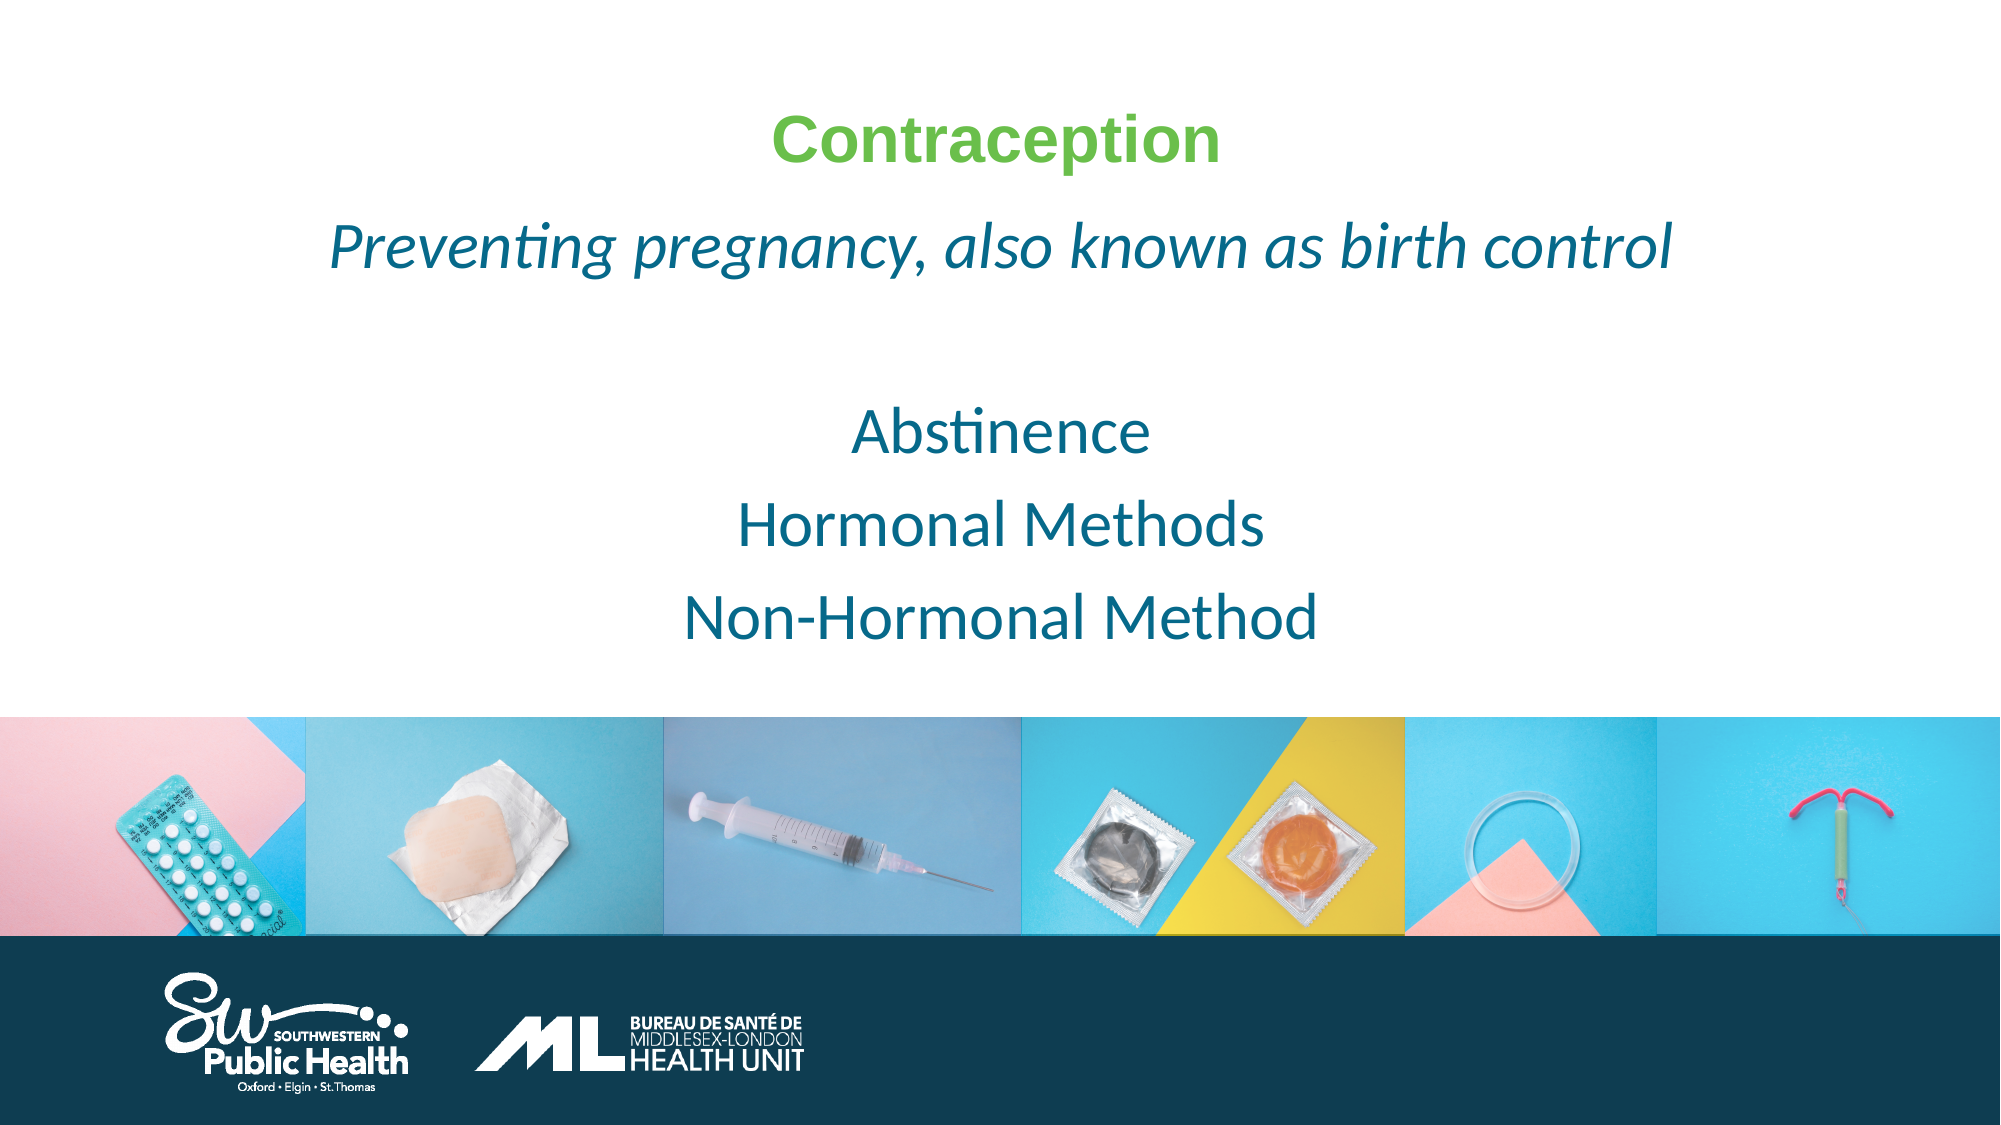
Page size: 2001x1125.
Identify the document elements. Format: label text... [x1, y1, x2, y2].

title Contraception [756, 56, 1247, 225]
picture [77, 958, 804, 1109]
text_box Preventing pregnancy, also known as birth control Abstinence Hormonal Methods Non-Hormonal Method [179, 203, 1824, 675]
text_box [0, 936, 2000, 1125]
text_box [0, 717, 2000, 936]
